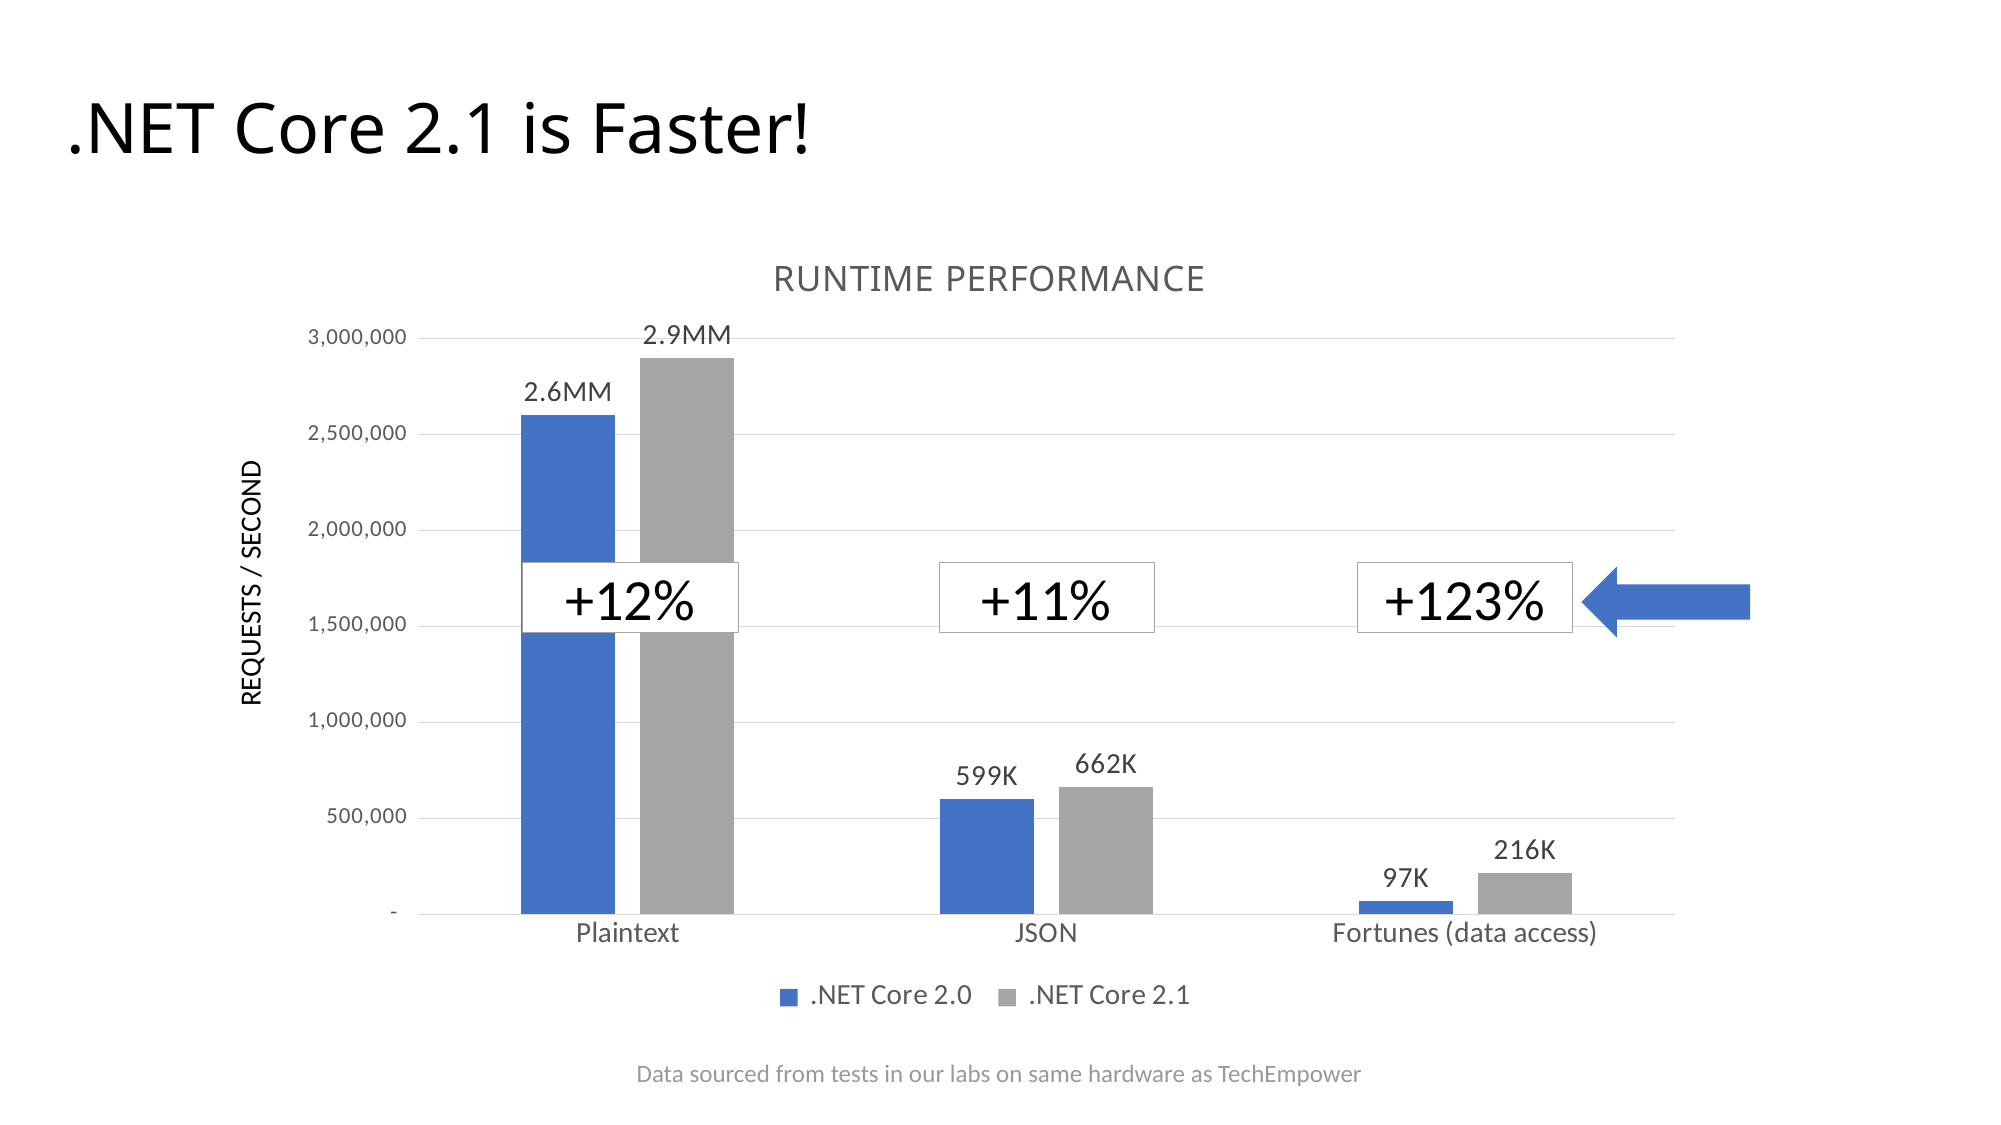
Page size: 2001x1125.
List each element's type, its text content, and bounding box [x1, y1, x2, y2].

text_box Data sourced from tests in our labs on same hardware as TechEmpower [0, 1050, 2000, 1095]
chart [274, 219, 1704, 1019]
title .NET Core 2.1 is Faster! [51, 85, 1859, 177]
text_box REQUESTS / SECOND [231, 460, 267, 707]
text_box [1704, 583, 1751, 621]
